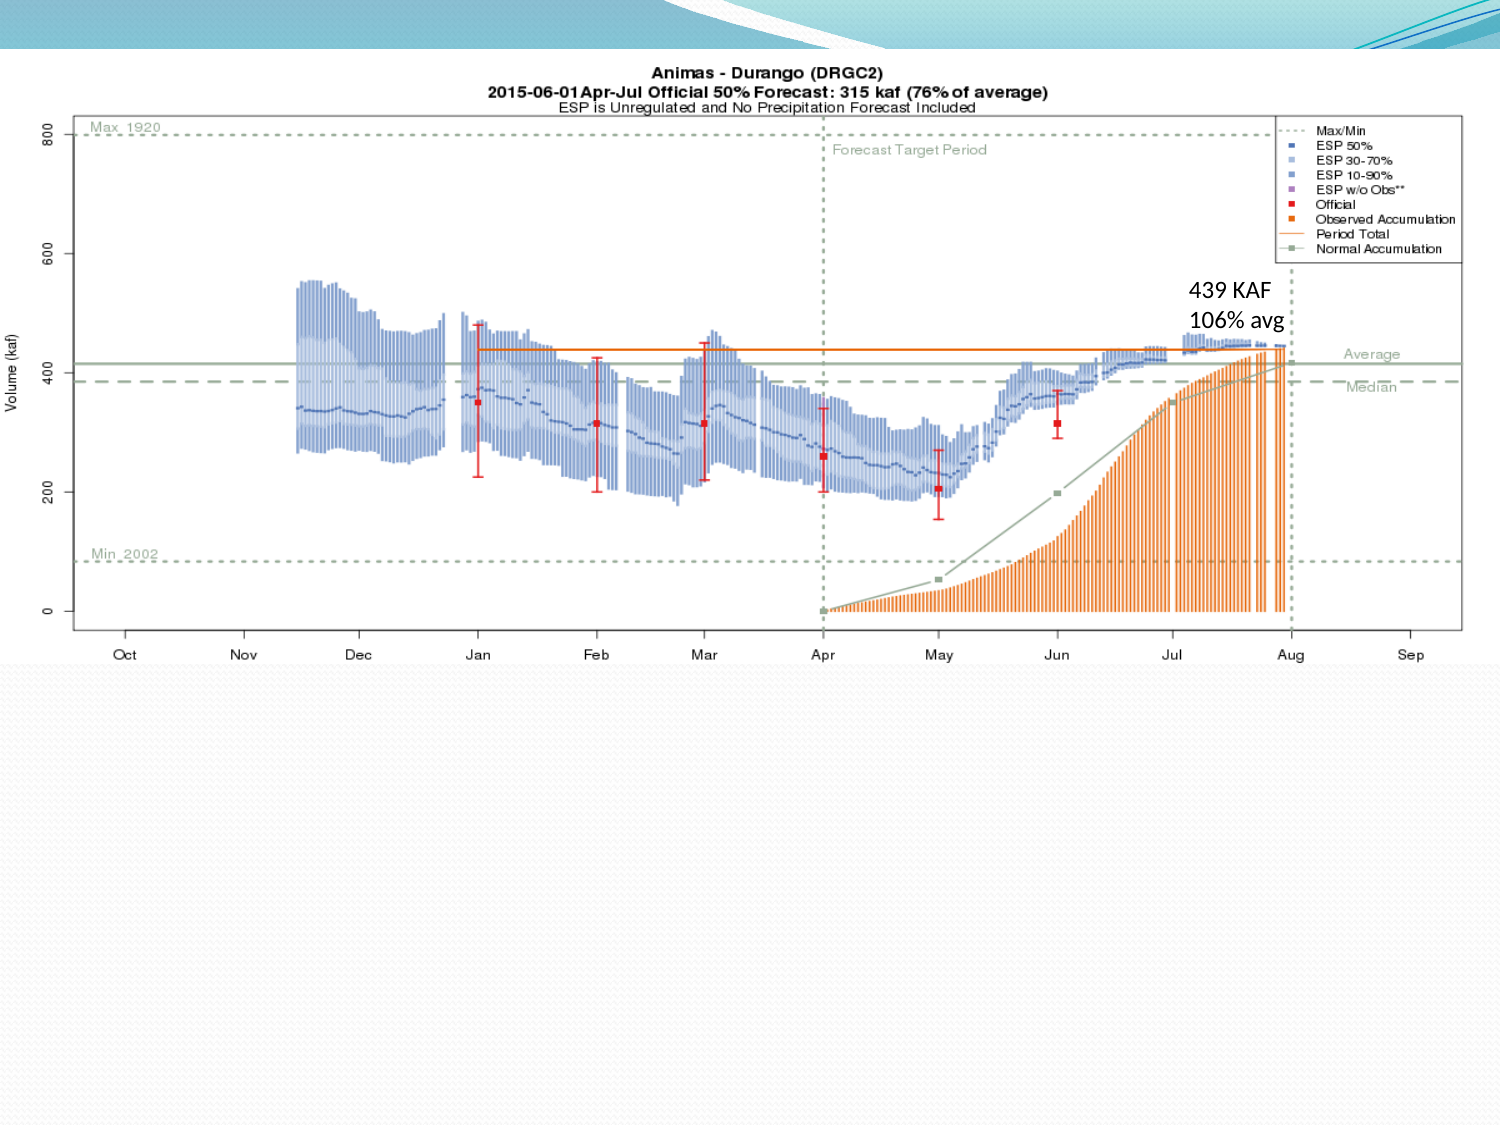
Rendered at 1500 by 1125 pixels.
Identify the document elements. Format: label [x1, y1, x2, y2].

picture [0, 49, 1500, 664]
